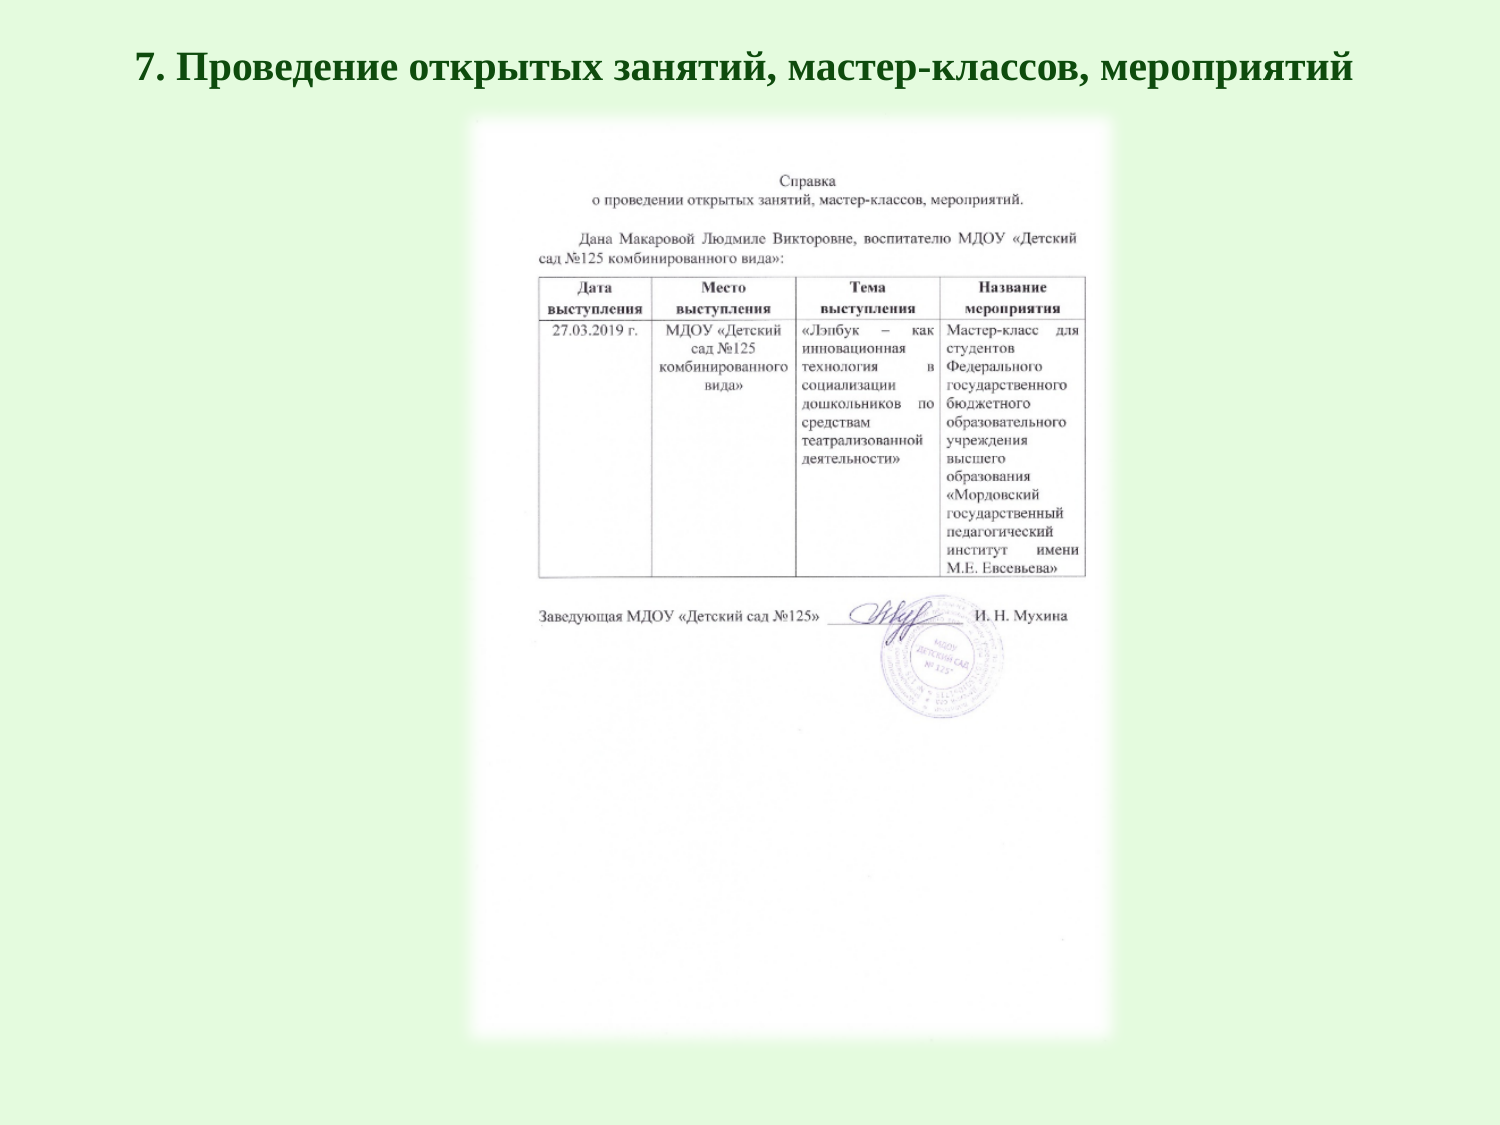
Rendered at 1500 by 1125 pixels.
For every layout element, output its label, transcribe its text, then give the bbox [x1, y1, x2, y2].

picture [454, 101, 1129, 1055]
text_box 7. Проведение открытых занятий, мастер-классов, мероприятий [64, 30, 1424, 96]
